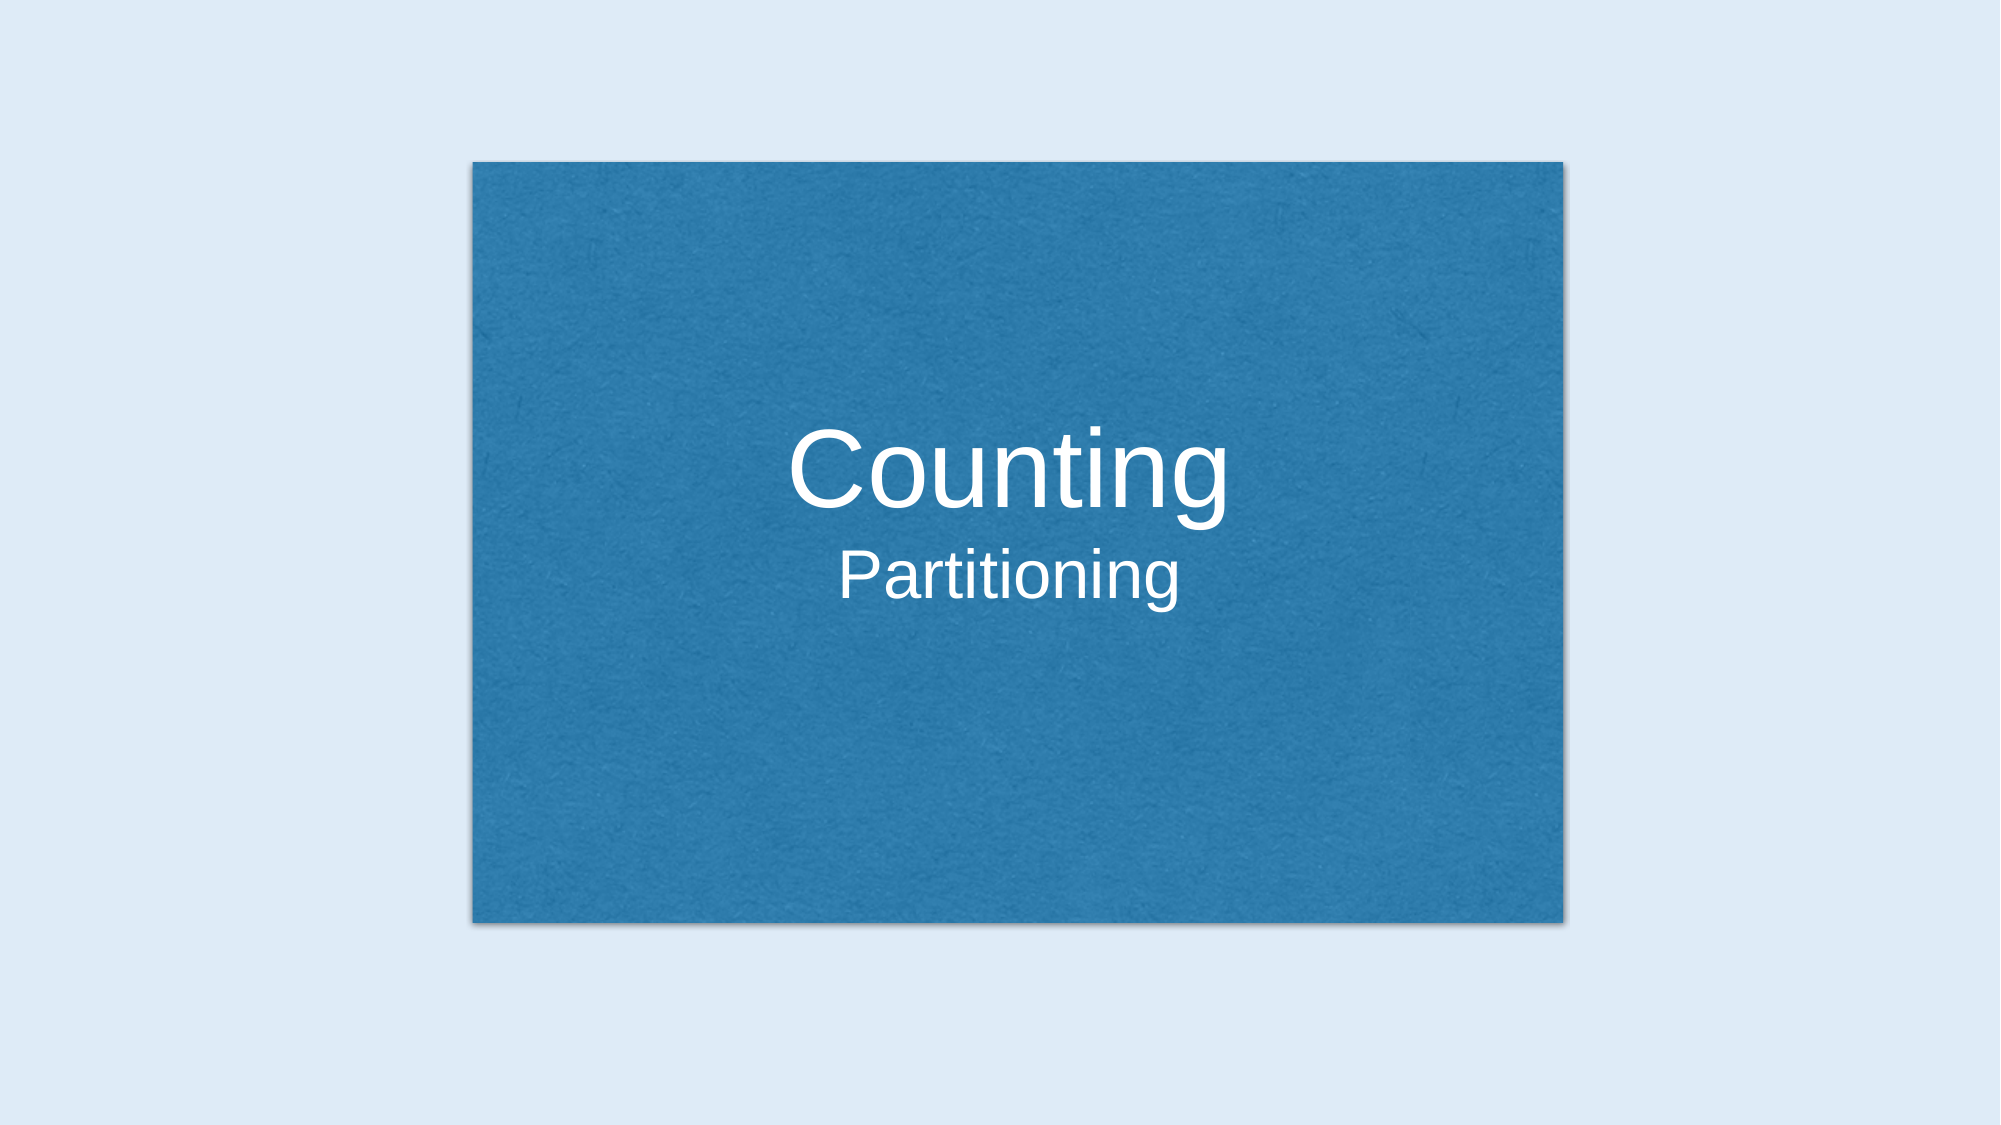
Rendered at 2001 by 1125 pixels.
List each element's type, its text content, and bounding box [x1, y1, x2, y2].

text_box Counting Partitioning [513, 389, 1507, 618]
text_box [472, 162, 1564, 923]
